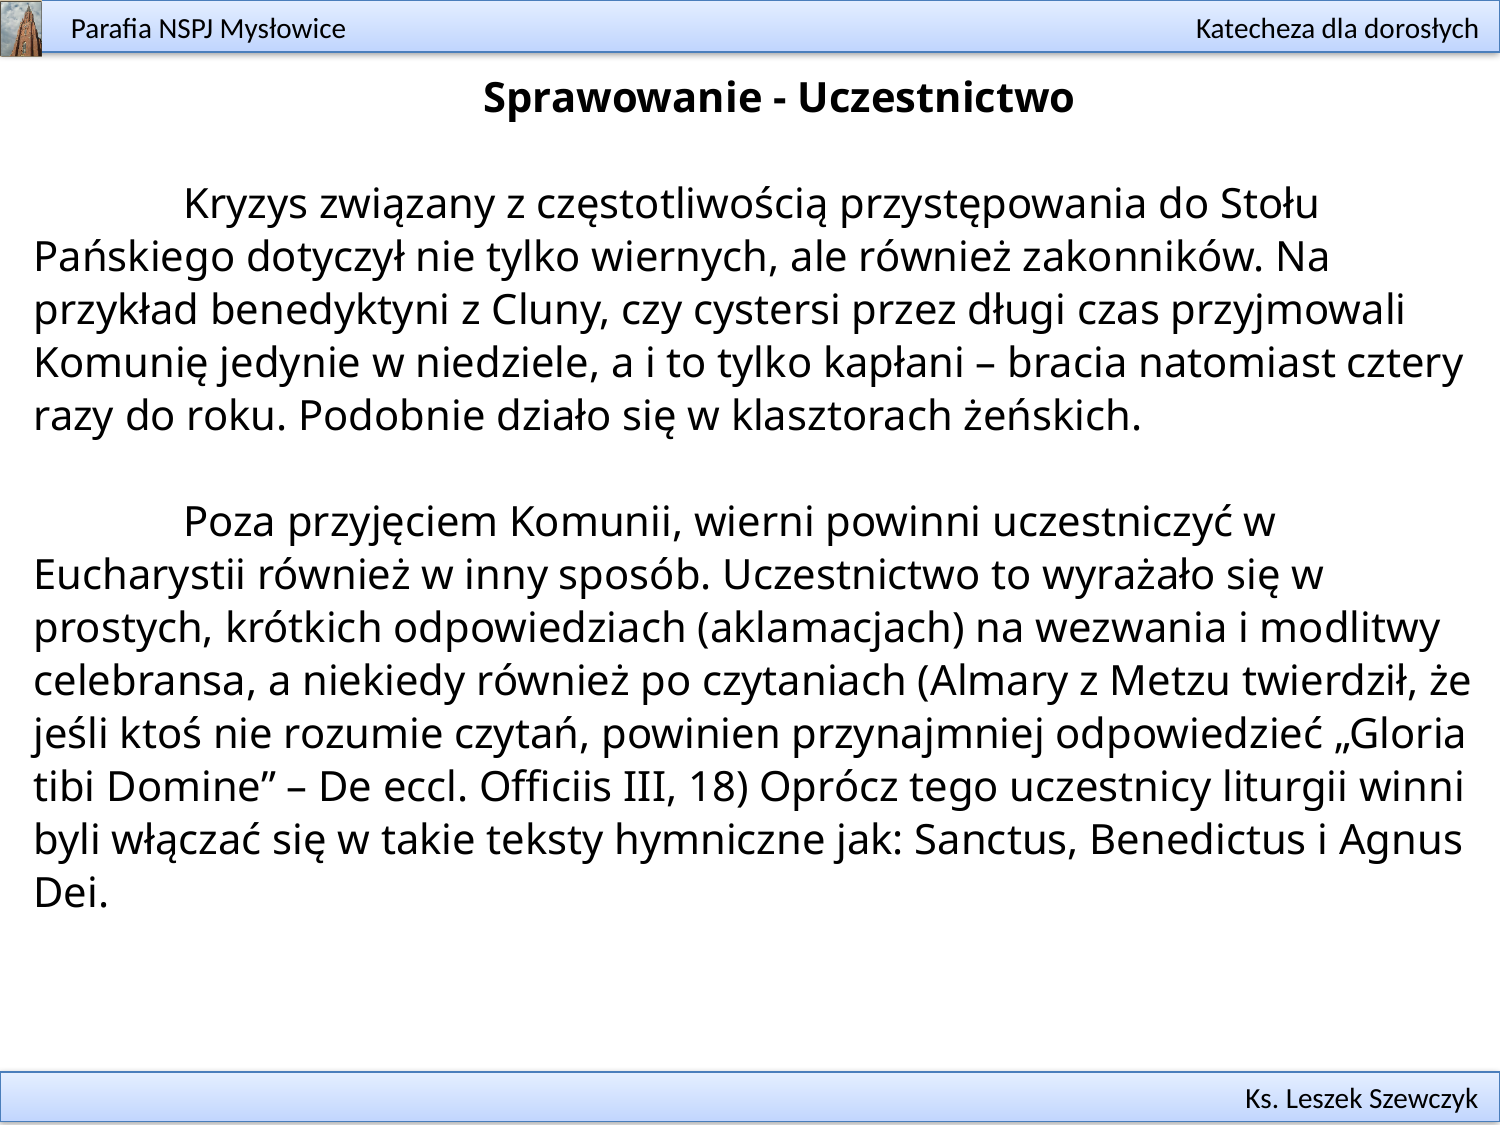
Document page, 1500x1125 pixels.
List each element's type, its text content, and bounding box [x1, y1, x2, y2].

text_box Sprawowanie - Uczestnictwo Kryzys związany z częstotliwością przystępowania do Stołu Pańskiego dotyczył nie tylko wiernych, ale również zakonników. Na przykład benedyktyni z Cluny, czy cystersi przez długi czas przyjmowali Komunię jedynie w niedziele, a i to tylko kapłani – bracia natomiast cztery razy do roku. Podobnie działo się w klasztorach żeńskich. Poza przyjęciem Komunii, wierni powinni uczestniczyć w Eucharystii również w inny sposób. Uczestnictwo to wyrażało się w prostych, krótkich odpowiedziach (aklamacjach) na wezwania i modlitwy celebransa, a niekiedy również po czytaniach (Almary z Metzu twierdził, że jeśli ktoś nie rozumie czytań, powinien przynajmniej odpowiedzieć „Gloria tibi Domine” – De eccl. Officiis III, 18) Oprócz tego uczestnicy liturgii winni byli włączać się w takie teksty hymniczne jak: Sanctus, Benedictus i Agnus Dei. [18, 60, 1496, 1026]
picture [0, 0, 42, 57]
text_box Parafia NSPJ Mysłowice Katecheza dla dorosłych [43, 0, 1500, 53]
text_box Ks. Leszek Szewczyk [0, 1071, 1500, 1122]
